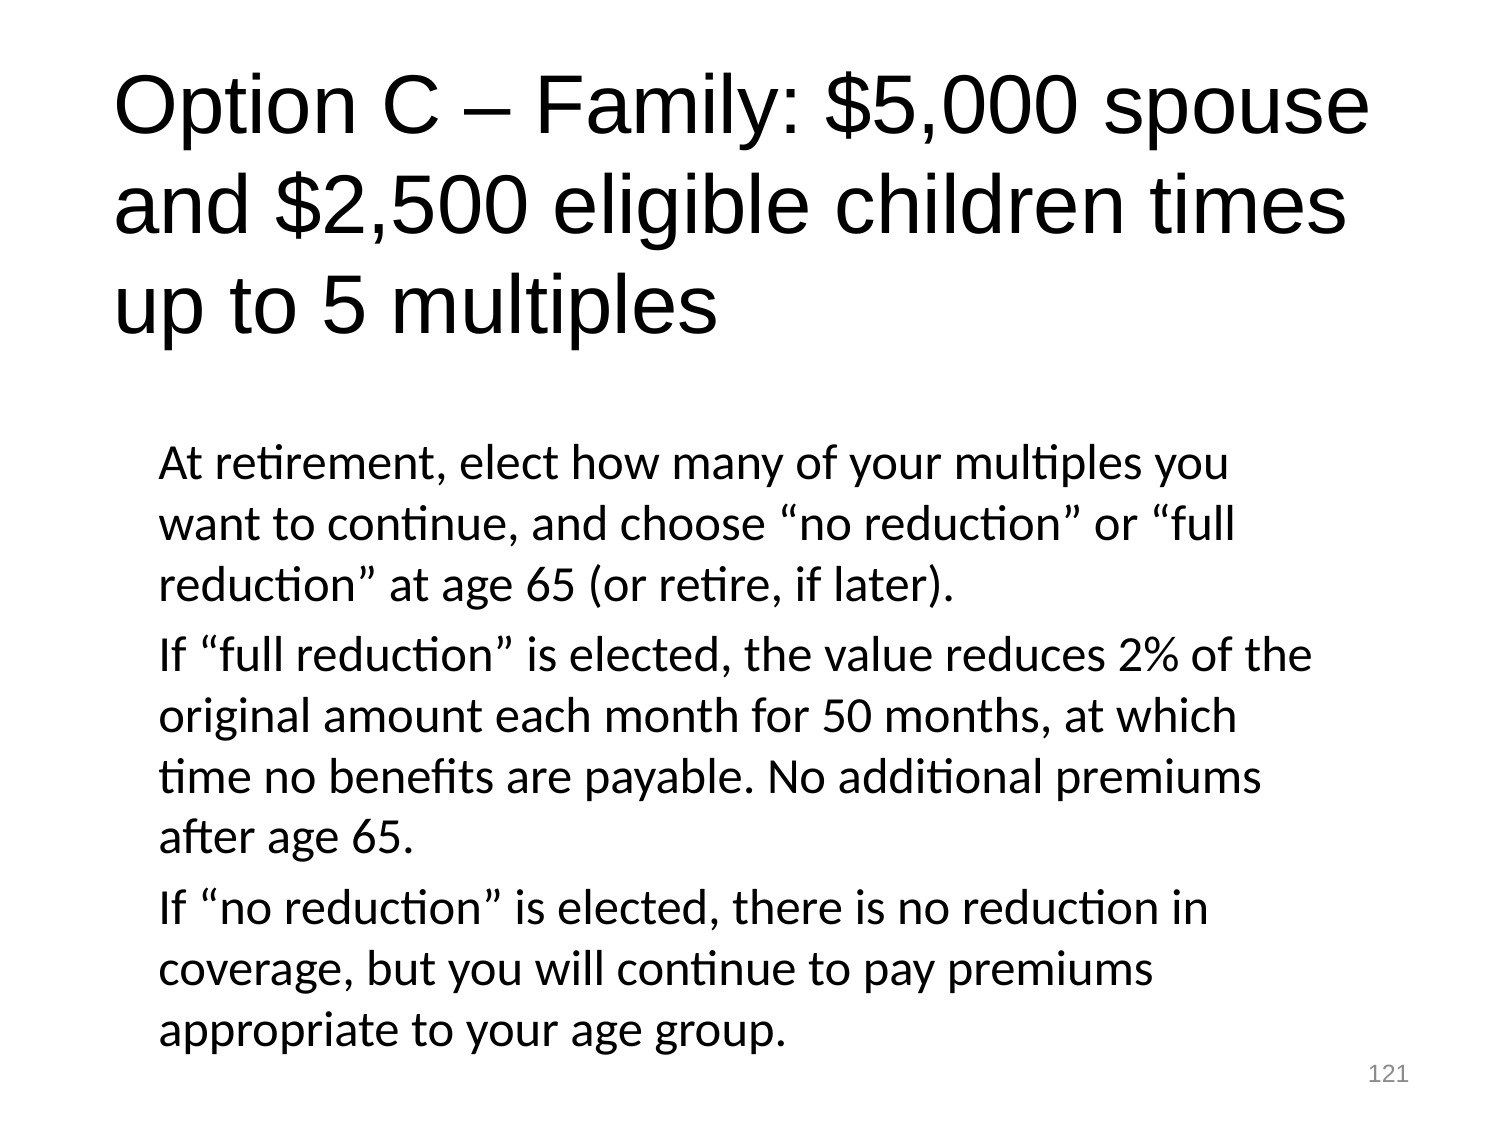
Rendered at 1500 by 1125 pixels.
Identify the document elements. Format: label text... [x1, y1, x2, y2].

text_box Option C – Family: $5,000 spouse and $2,500 eligible children times up to 5 multiples [98, 42, 1479, 358]
list At retirement, elect how many of your multiples you want to continue, and choose “no reduction” or “full reduction” at age 65 (or retire, if later). If “full reduction” is elected, the value reduces 2% of the original amount each month for 50 months, at which time no benefits are payable. No additional premiums after age 65. If “no reduction” is elected, there is no reduction in coverage, but you will continue to pay premiums appropriate to your age group. [143, 358, 1355, 1071]
slide_number 121 [1074, 1042, 1425, 1103]
